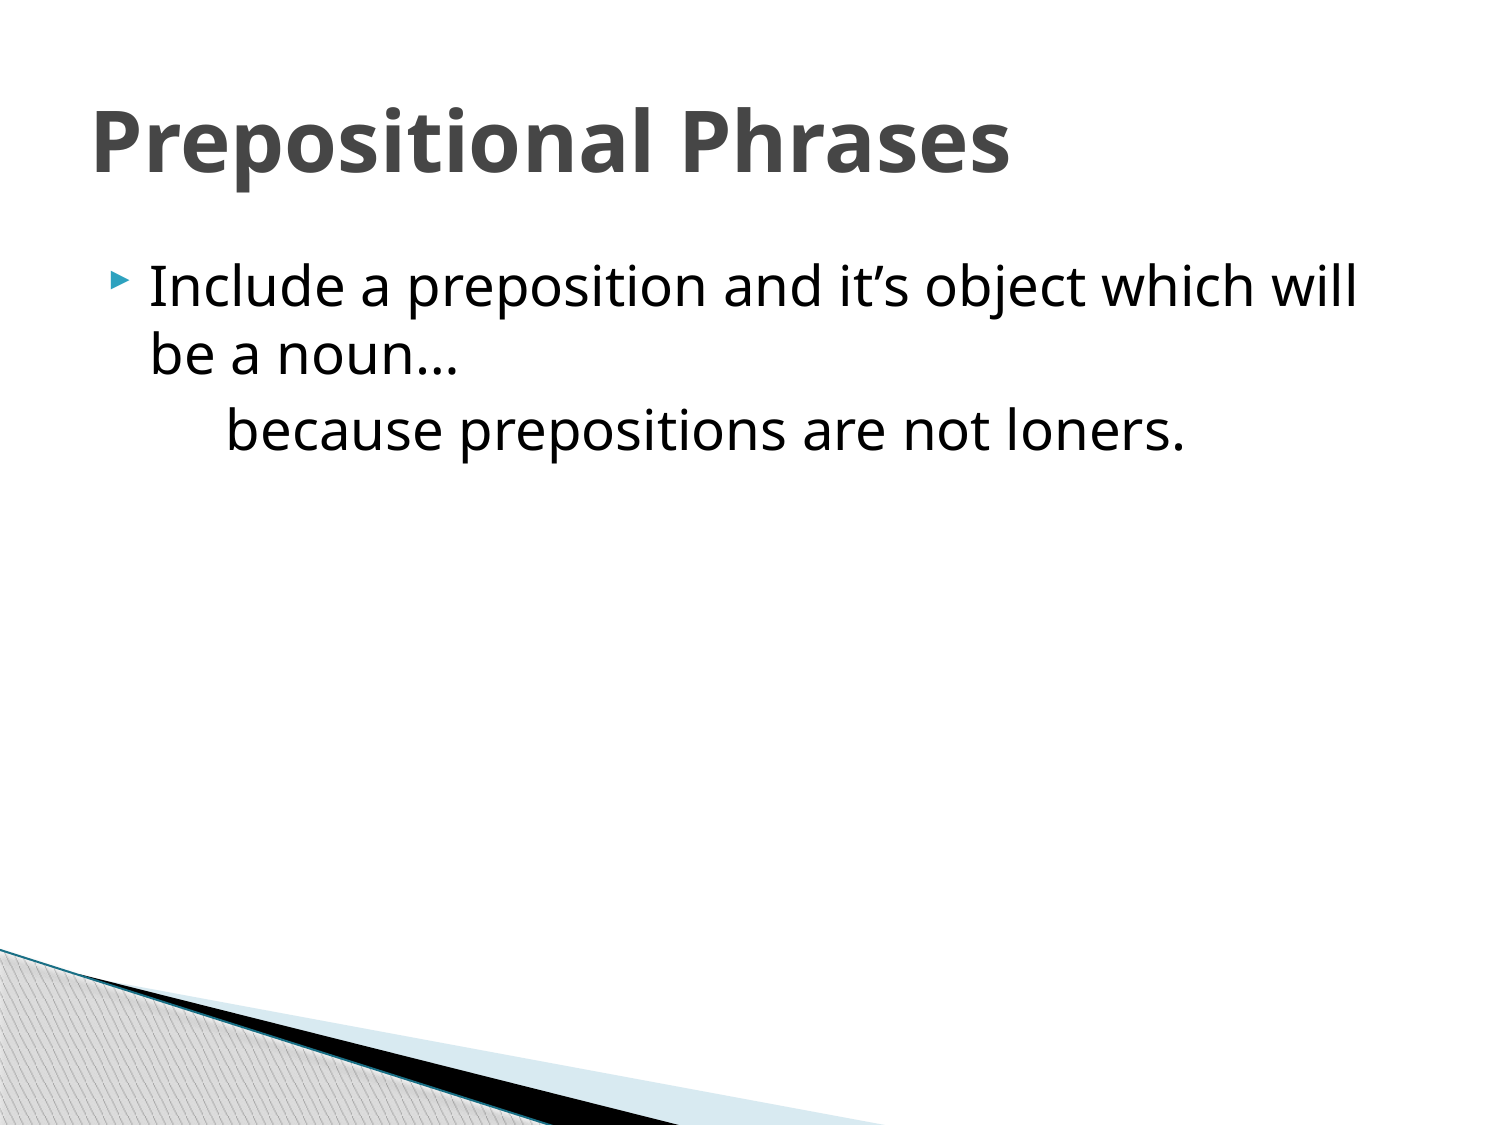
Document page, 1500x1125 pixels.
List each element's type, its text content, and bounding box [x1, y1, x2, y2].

list Include a preposition and it’s object which will be a noun… because prepositions are not loners. [75, 243, 1425, 986]
title Prepositional Phrases [75, 45, 1425, 233]
